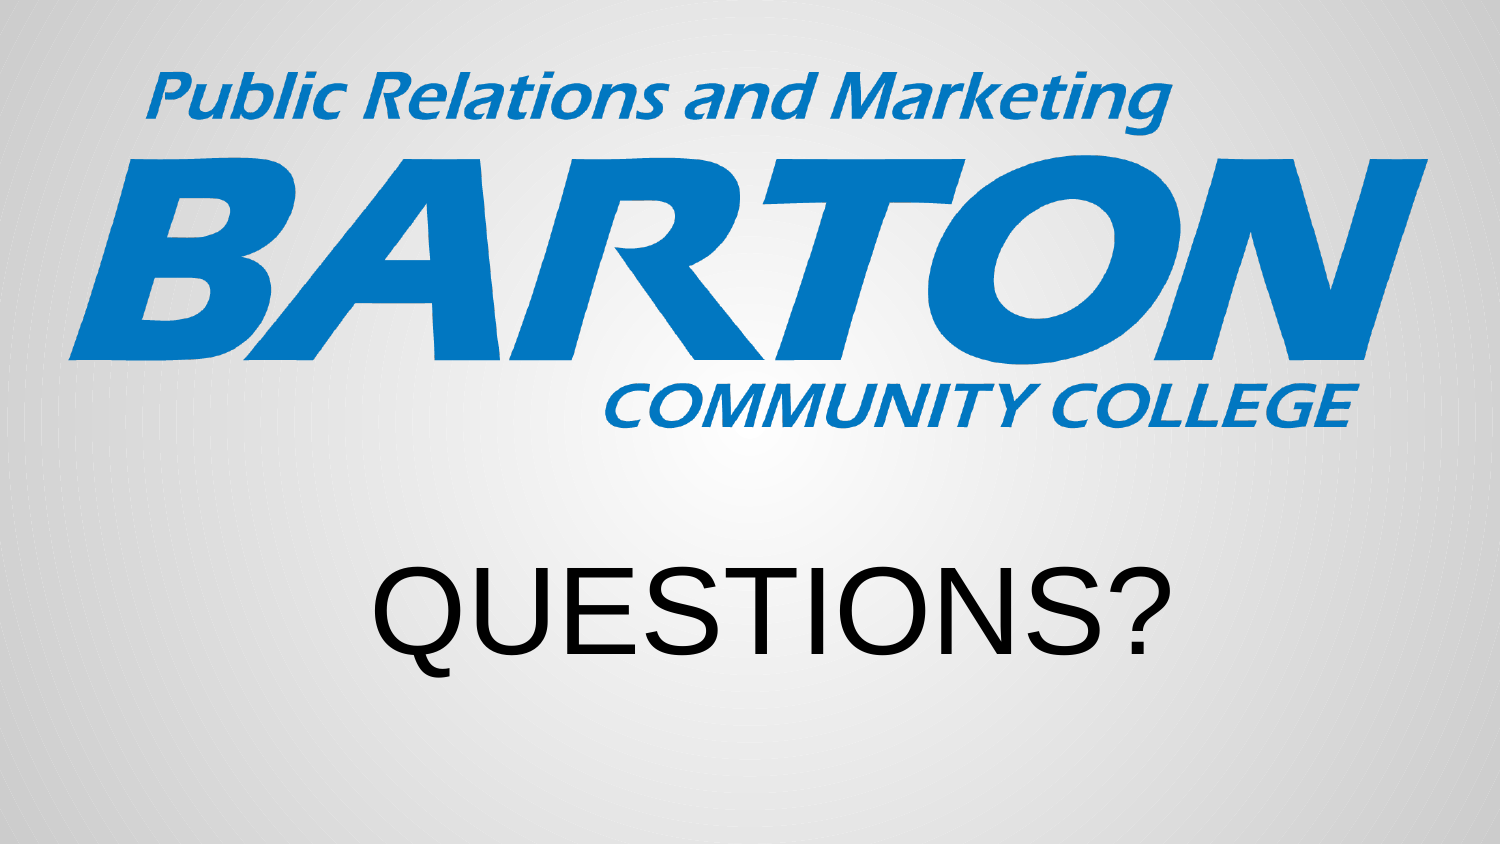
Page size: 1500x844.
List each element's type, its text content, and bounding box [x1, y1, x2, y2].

picture [67, 67, 1433, 432]
text_box QUESTIONS? [200, 514, 1346, 783]
